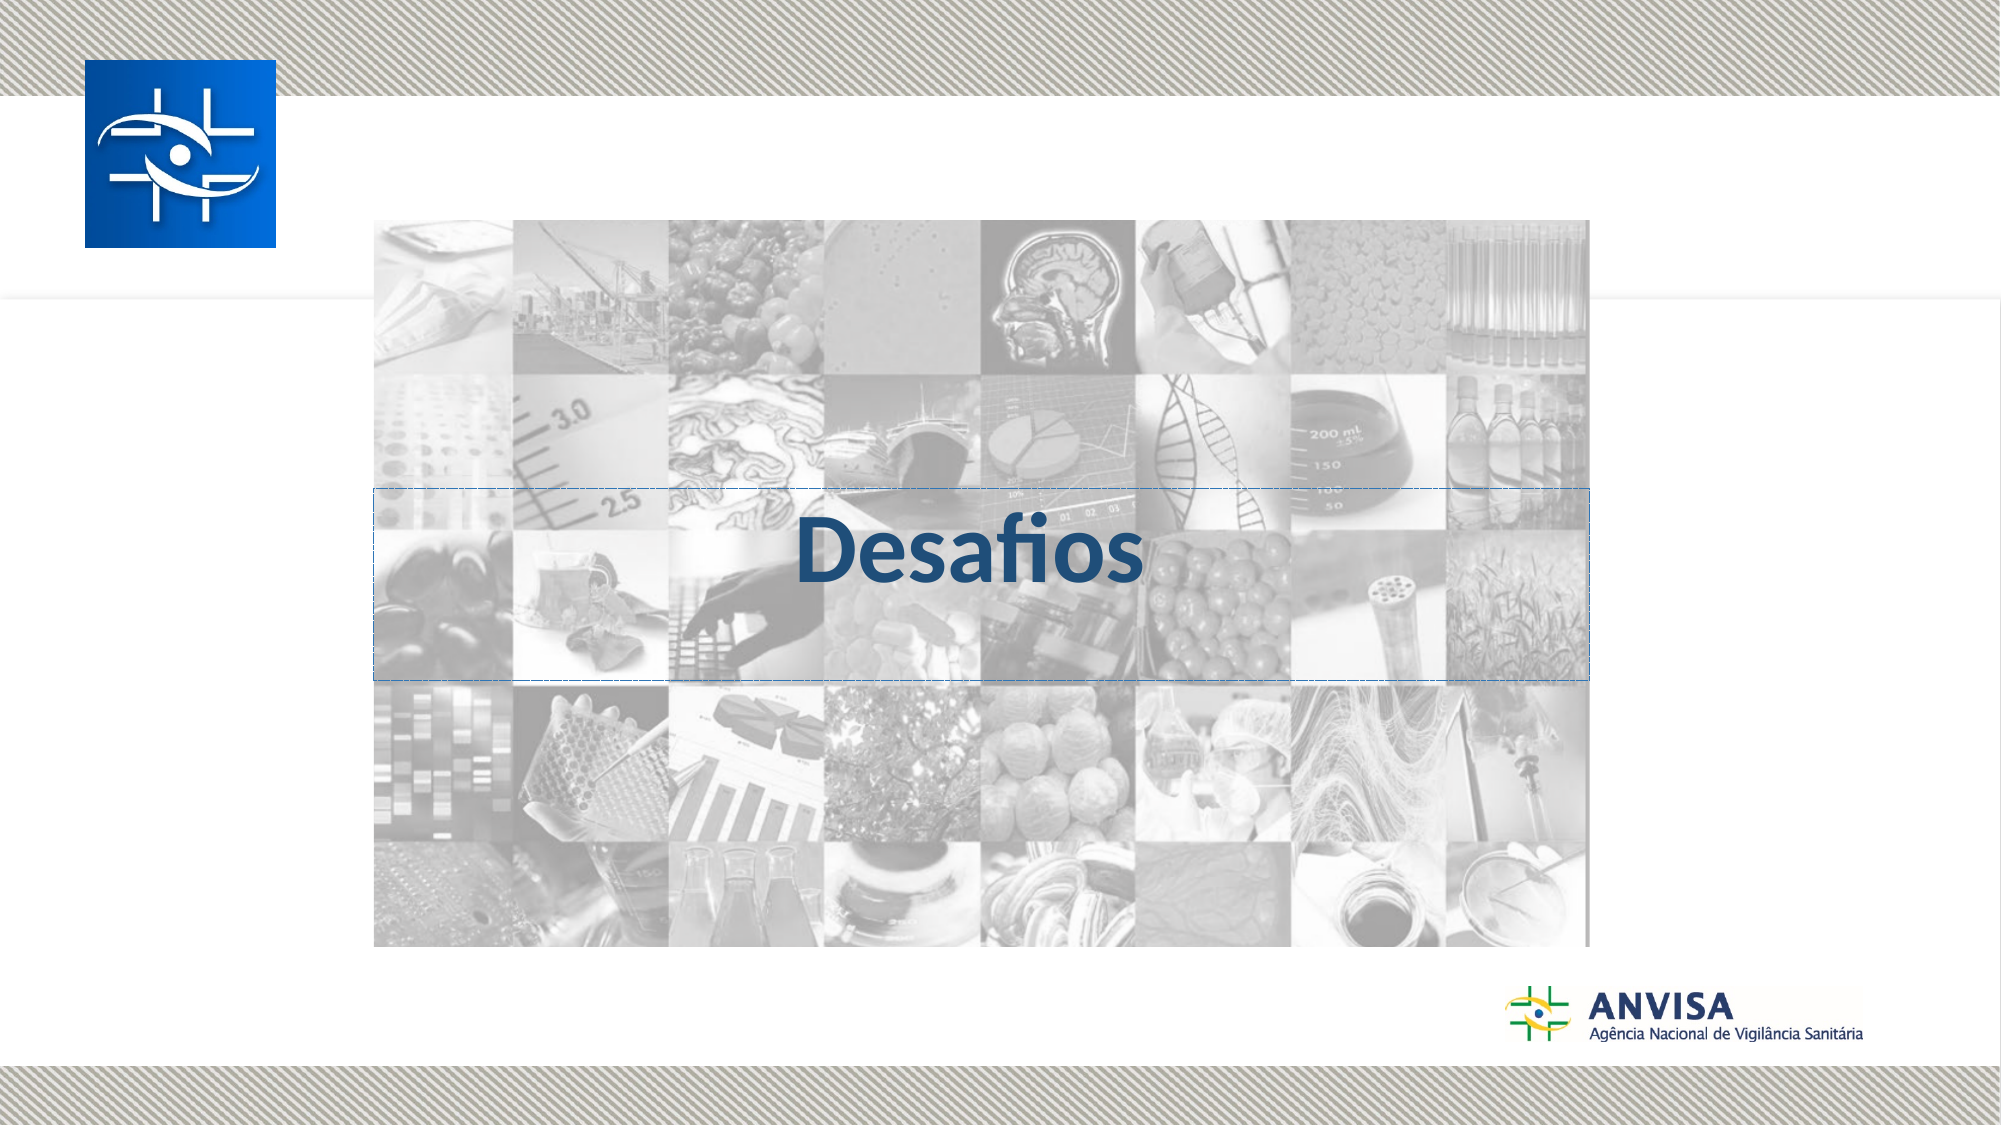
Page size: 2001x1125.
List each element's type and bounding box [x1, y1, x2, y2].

picture [373, 220, 1590, 947]
picture [0, 0, 2000, 248]
picture [0, 1066, 2000, 1125]
picture [1505, 986, 1863, 1042]
